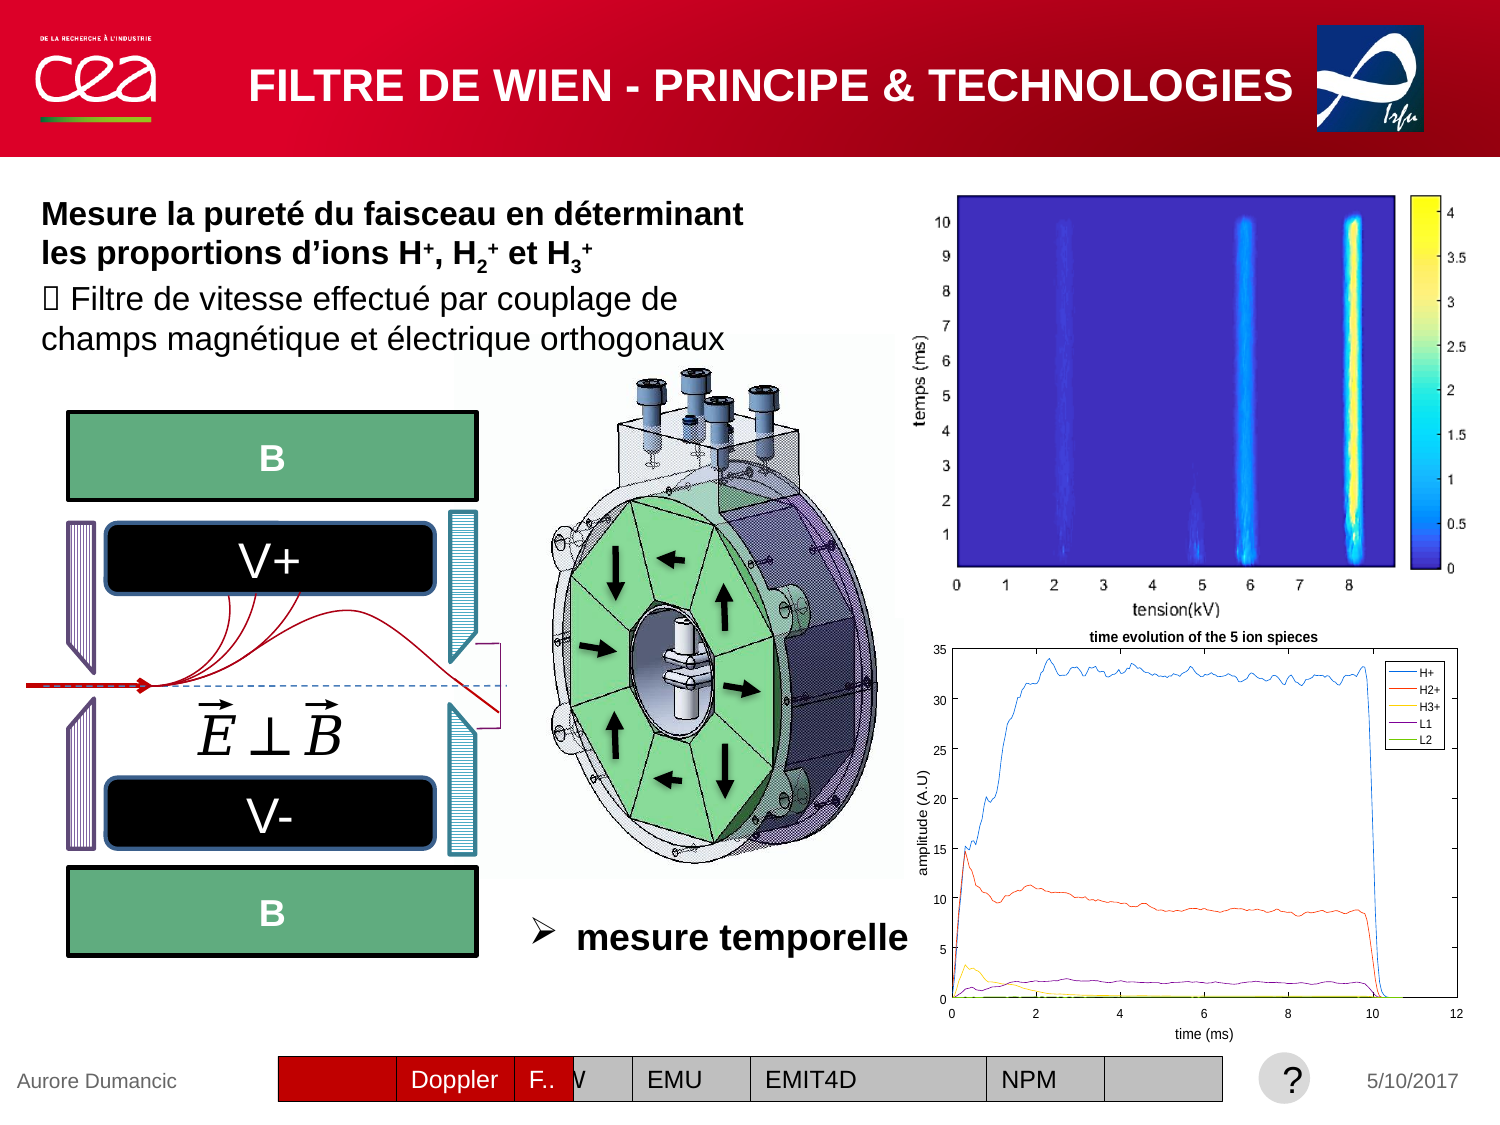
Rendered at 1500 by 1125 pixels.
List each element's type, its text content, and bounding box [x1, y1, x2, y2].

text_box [574, 1055, 1223, 1102]
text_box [454, 334, 889, 879]
footer Aurore Dumancic 5/10/2017 [16, 1050, 1496, 1111]
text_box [26, 511, 508, 855]
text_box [277, 1055, 574, 1102]
text_box mesure temporelle [514, 905, 862, 966]
text_box [74, 45, 1425, 138]
picture [0, 0, 1500, 157]
text_box B [66, 410, 449, 502]
text_box Mesure la pureté du faisceau en déterminant les proportions d’ions H+, H2+ et H3+  Filtre de vitesse effectué par couplage de champs magnétique et électrique orthogonaux [26, 184, 777, 365]
text_box B [66, 865, 479, 958]
text_box ? [1258, 1052, 1311, 1104]
picture [867, 184, 1500, 1044]
title Filtre de Wien - principe & technologies [248, 8, 1436, 158]
